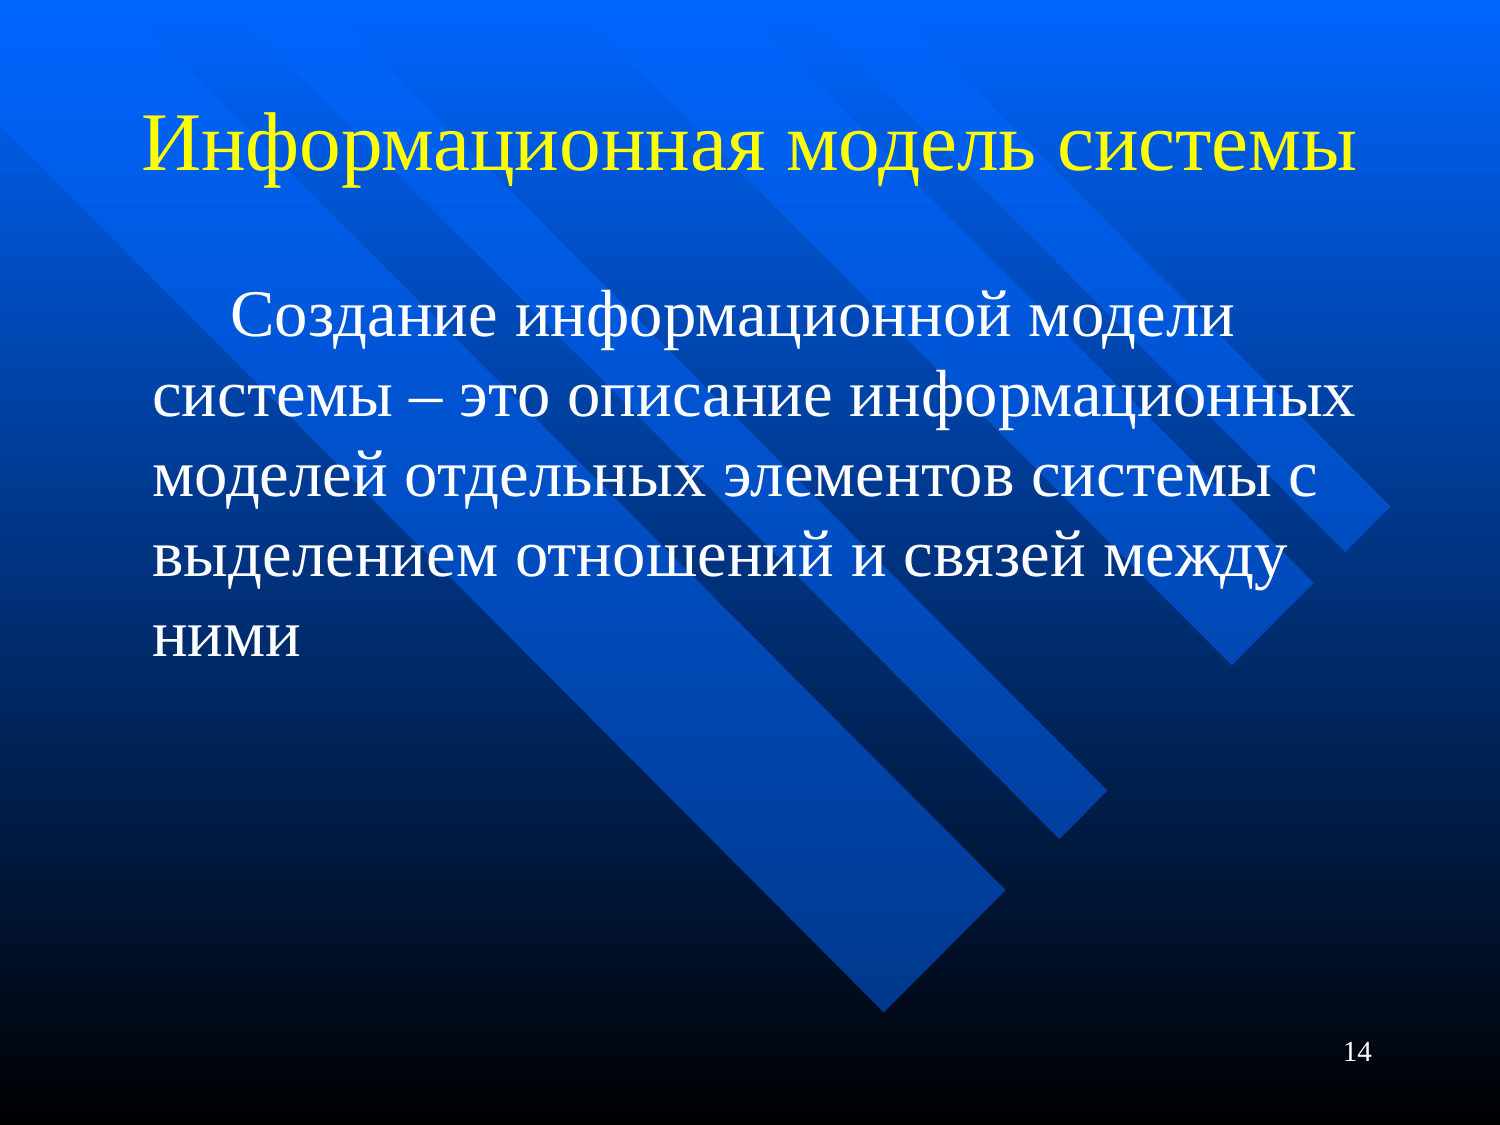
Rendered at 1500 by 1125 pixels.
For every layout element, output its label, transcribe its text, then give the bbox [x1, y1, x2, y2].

title Информационная модель системы [112, 37, 1388, 238]
slide_number 14 [1074, 1024, 1388, 1101]
text_box Создание информационной модели системы – это описание информационных моделей отдельных элементов системы с выделением отношений и связей между ними [137, 262, 1388, 677]
